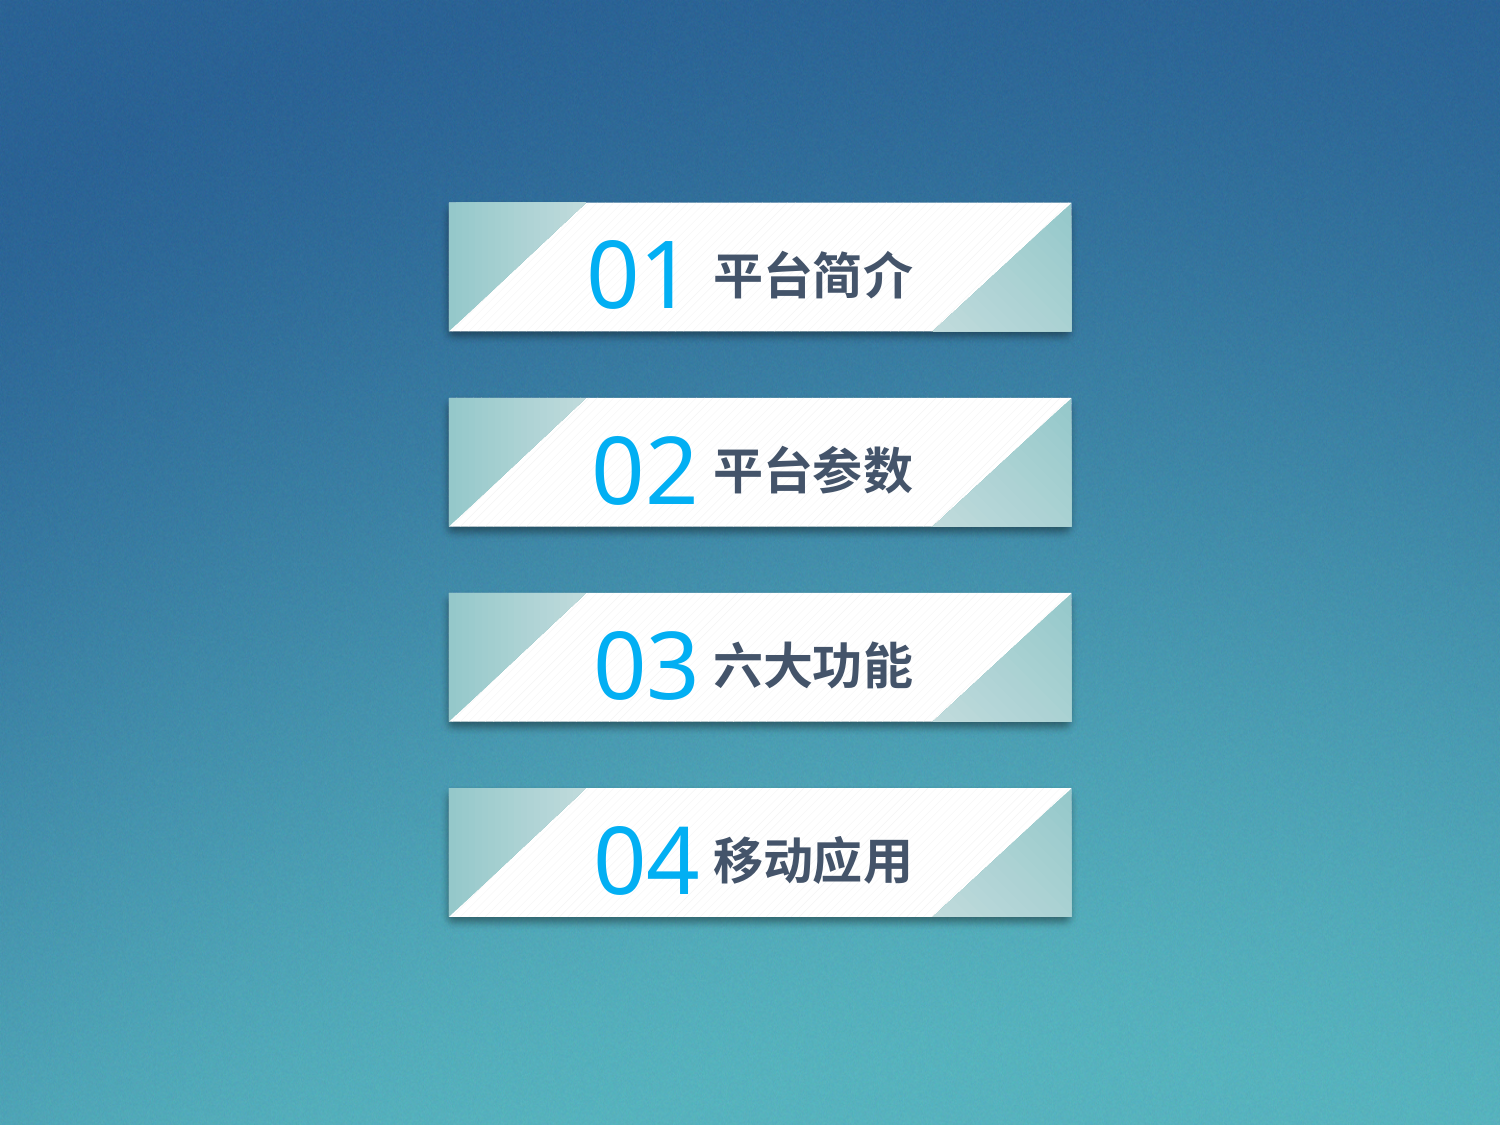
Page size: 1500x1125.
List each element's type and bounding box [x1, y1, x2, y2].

text_box [448, 787, 1072, 923]
text_box [448, 592, 1072, 728]
picture [0, 0, 1500, 1125]
text_box [448, 397, 1072, 532]
text_box [448, 202, 1072, 337]
